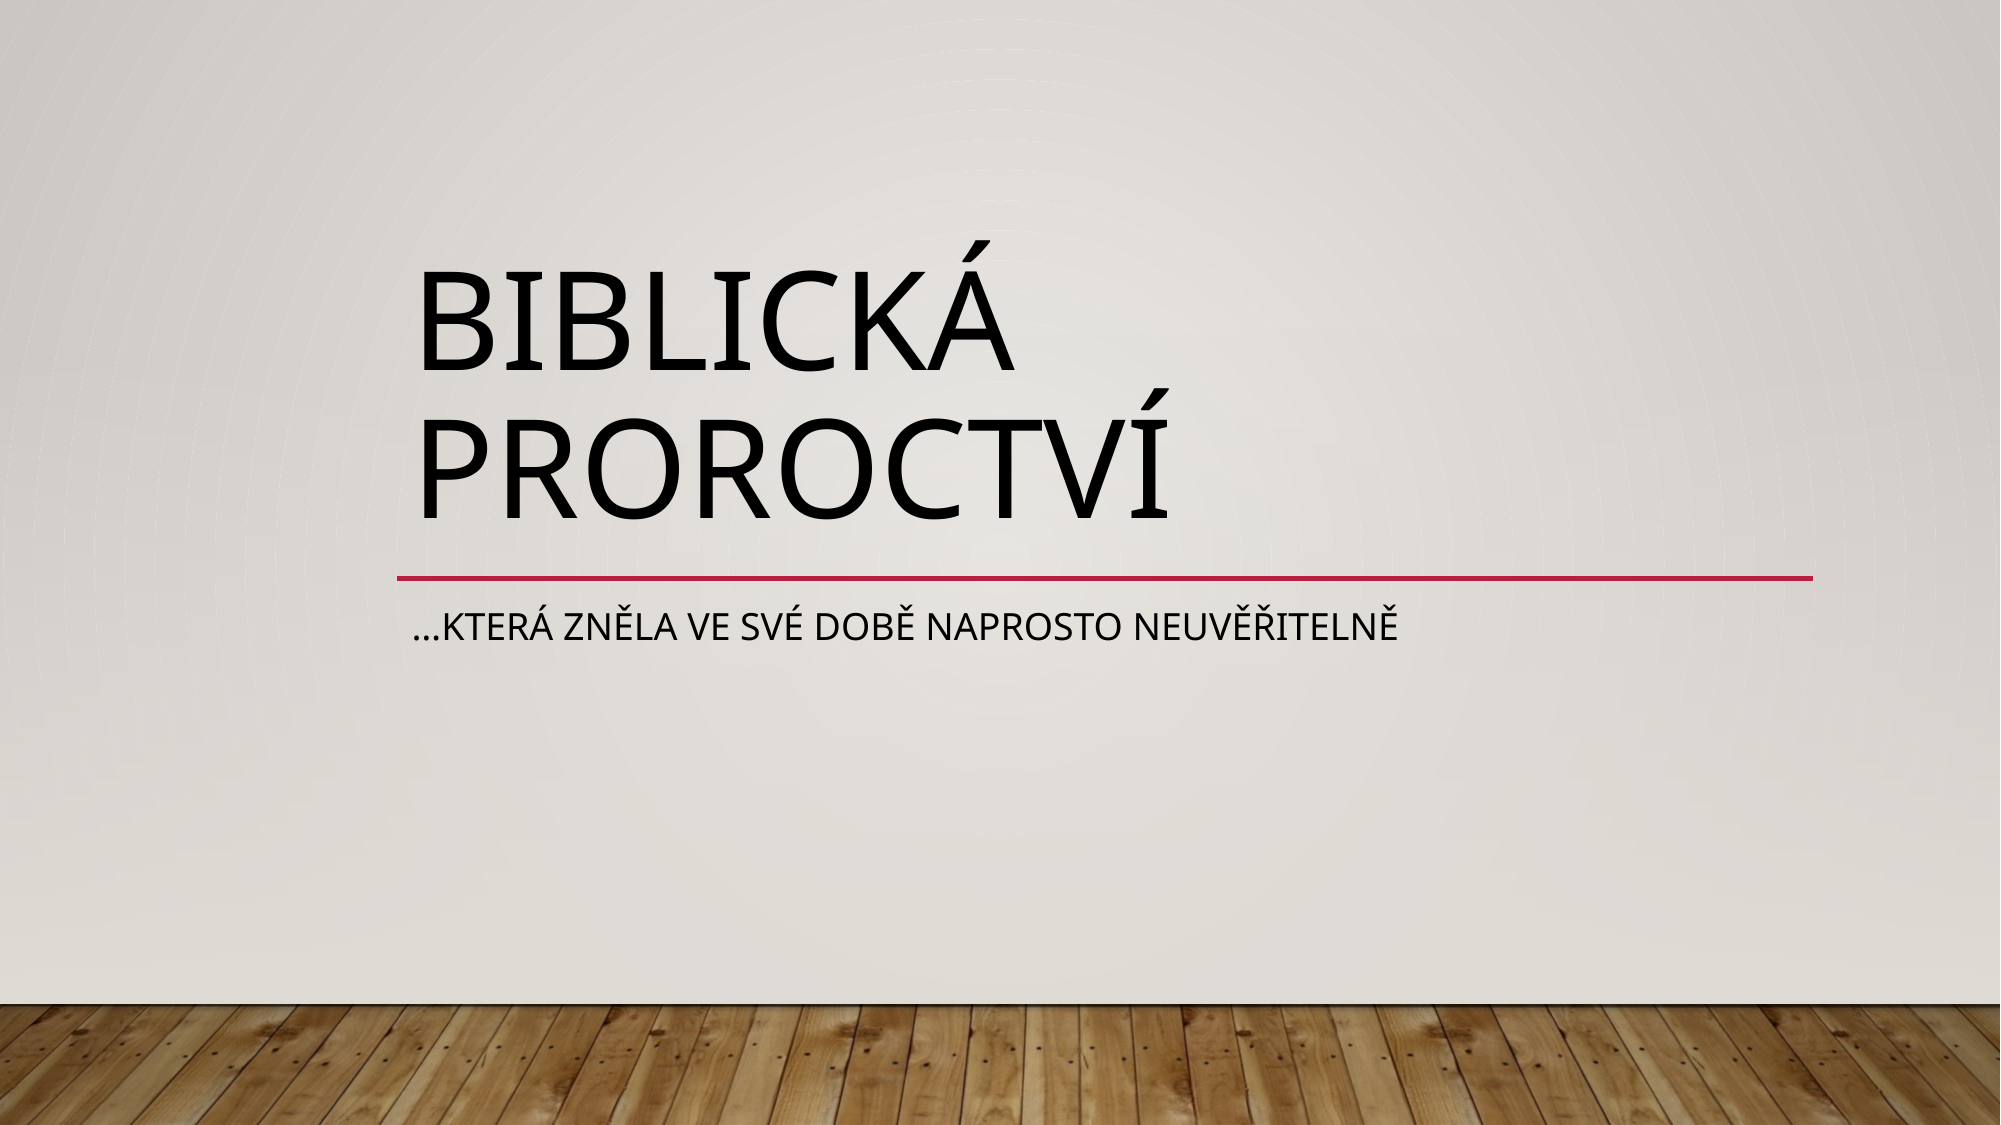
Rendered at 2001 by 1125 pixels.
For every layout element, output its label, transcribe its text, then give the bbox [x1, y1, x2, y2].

subtitle …Která zněla ve své době naprosto neuvěřitelně [396, 579, 1814, 740]
title Biblická proroctví [396, 131, 1814, 549]
picture [0, 1004, 2000, 1125]
